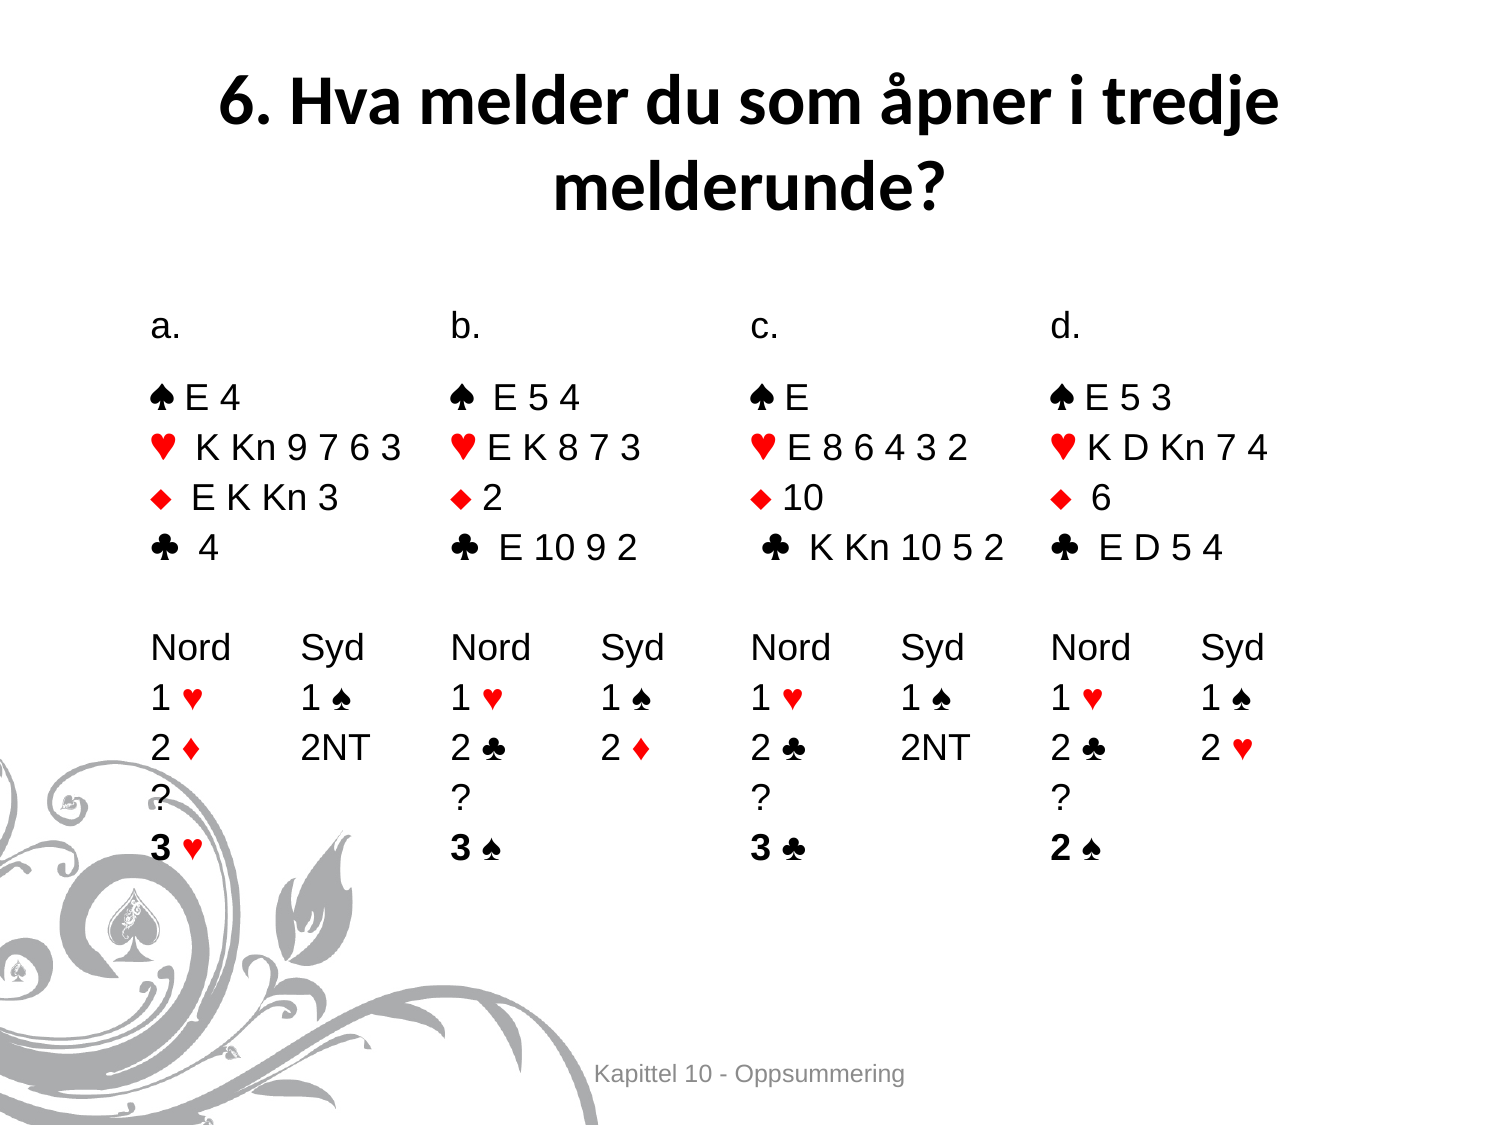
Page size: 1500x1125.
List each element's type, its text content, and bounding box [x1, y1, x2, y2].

footer Kapittel 10 - Oppsummering [512, 1042, 988, 1103]
title 6. Hva melder du som åpner i tredje melderunde? [75, 45, 1425, 233]
picture [0, 0, 1500, 1125]
text_box a. b. c. d.  E 4  E 5 4  E  E 5 3  K Kn 9 7 6 3  E K 8 7 3  E 8 6 4 3 2  K D Kn 7 4  E K Kn 3  2  10  6  4  E 10 9 2  K Kn 10 5 2  E D 5 4 Nord Syd Nord Syd Nord Syd Nord Syd 1 ♥ 1 ♠ 1 ♥ 1 ♠ 1 ♥ 1 ♠ 1 ♥ 1 ♠ 2 ♦ 2NT 2 ♣ 2 ♦ 2 ♣ 2NT 2 ♣ 2 ♥ ? ? ? ? 3 ♥ 3 ♠ 3 ♣ 2 ♠ [135, 302, 1400, 876]
